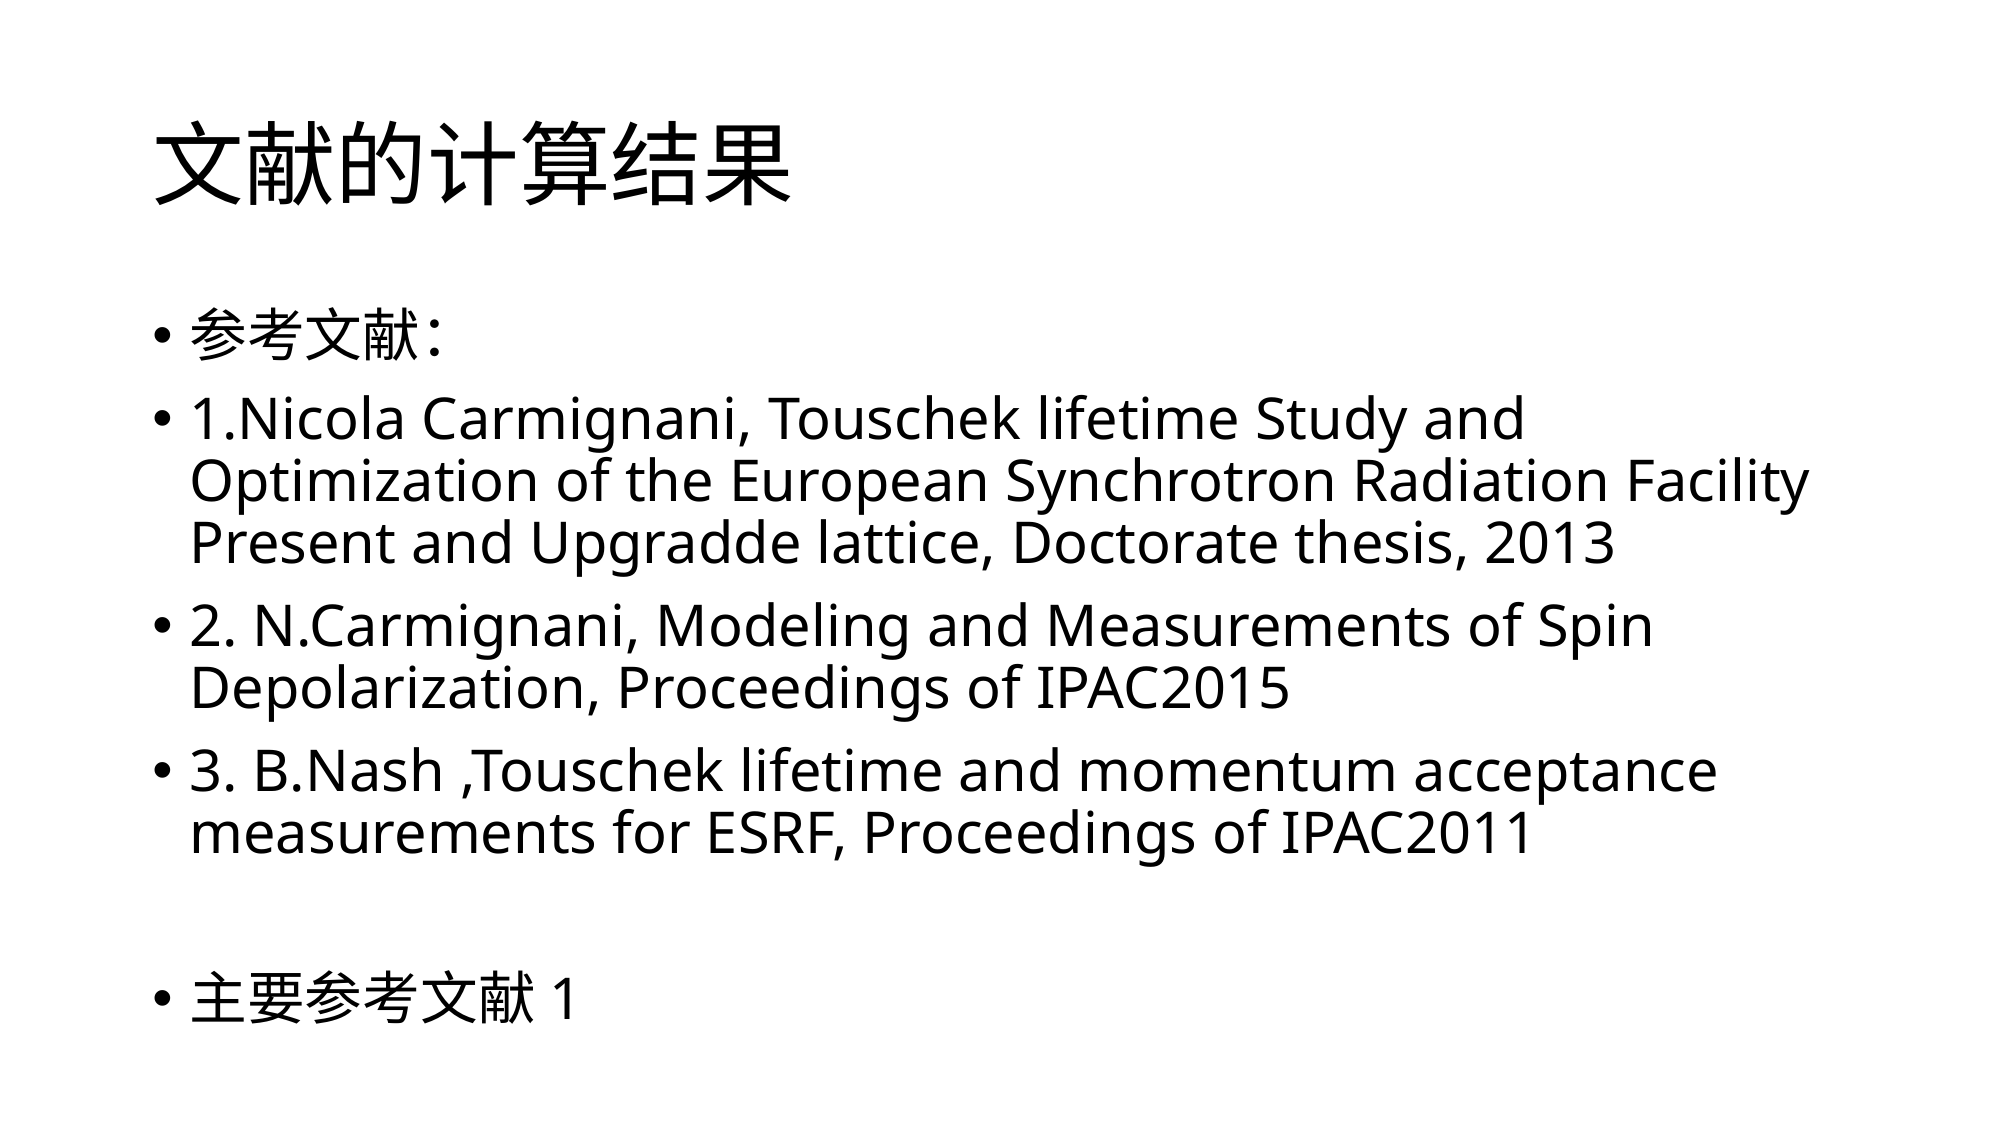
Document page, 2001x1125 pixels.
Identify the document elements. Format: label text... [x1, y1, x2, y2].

title 文献的计算结果 [137, 59, 1863, 278]
list 参考文献： 1.Nicola Carmignani, Touschek lifetime Study and Optimization of the European Synchrotron Radiation Facility Present and Upgradde lattice, Doctorate thesis, 2013 2. N.Carmignani, Modeling and Measurements of Spin Depolarization, Proceedings of IPAC2015 3. B.Nash ,Touschek lifetime and momentum acceptance measurements for ESRF, Proceedings of IPAC2011 主要参考文献1 [137, 299, 1863, 1045]
